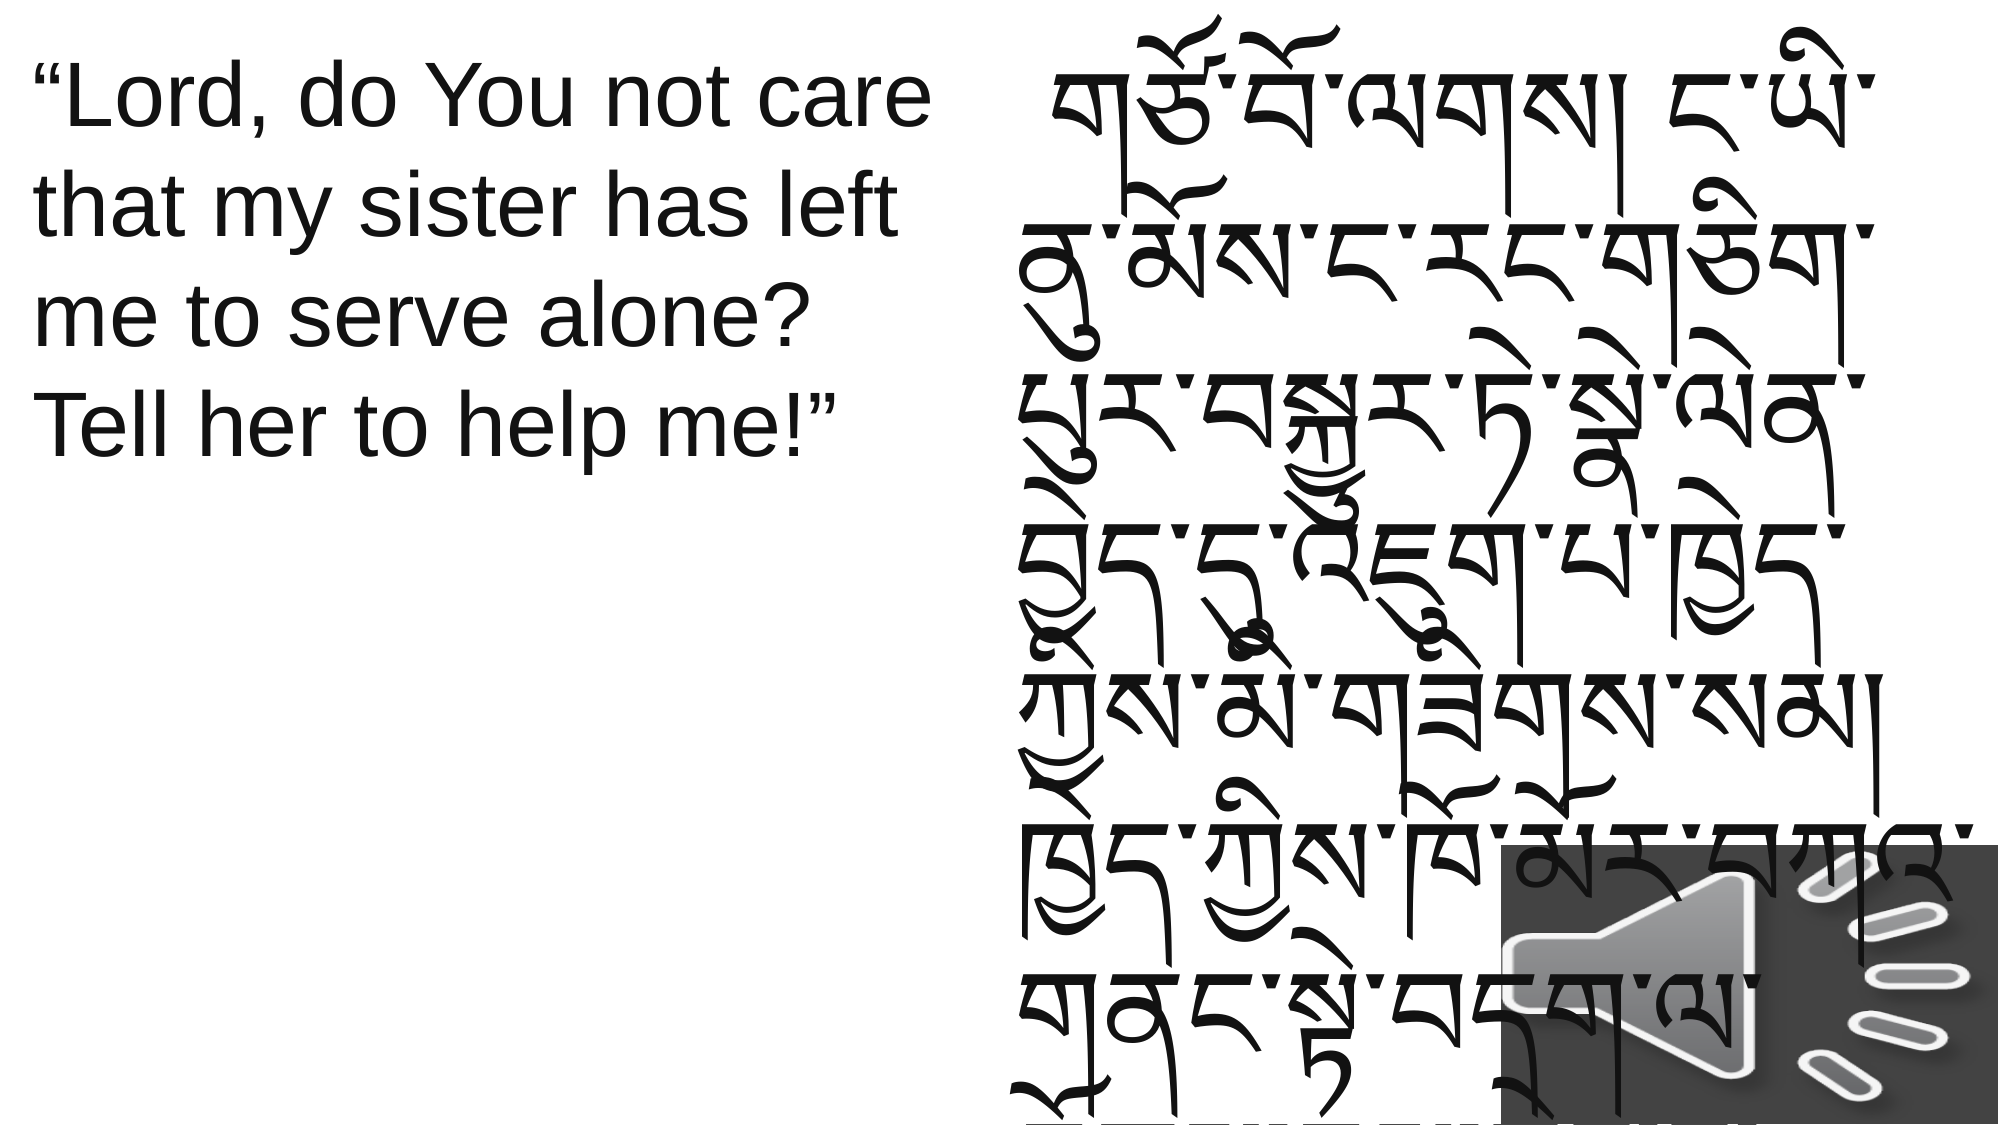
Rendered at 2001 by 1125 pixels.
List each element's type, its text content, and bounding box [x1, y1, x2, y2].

picture [1500, 843, 2000, 1125]
text_box གཙོ་བོ༌ལགས། ང་ཡི་ནུ་མོས་ང་རང་གཅིག་པུར་བསྐྱུར་ཏེ་སྣེ་ལེན་བྱེད་དུ་འཇུག་པ་ཁྱེད་ཀྱིས་མི་གཟིགས༌སམ། ཁྱེད་ཀྱིས་ཁོ་མོར་བཀའ་གནང་སྟེ་བདག་ལ་རོགས་རམ་བྱེད་དུ་མཛོད་ཅེས་ཞུས་པ༌ན། [999, 27, 2000, 1104]
text_box “Lord, do You not care that my sister has left me to serve alone? Tell her to help me!” [18, 27, 973, 1104]
